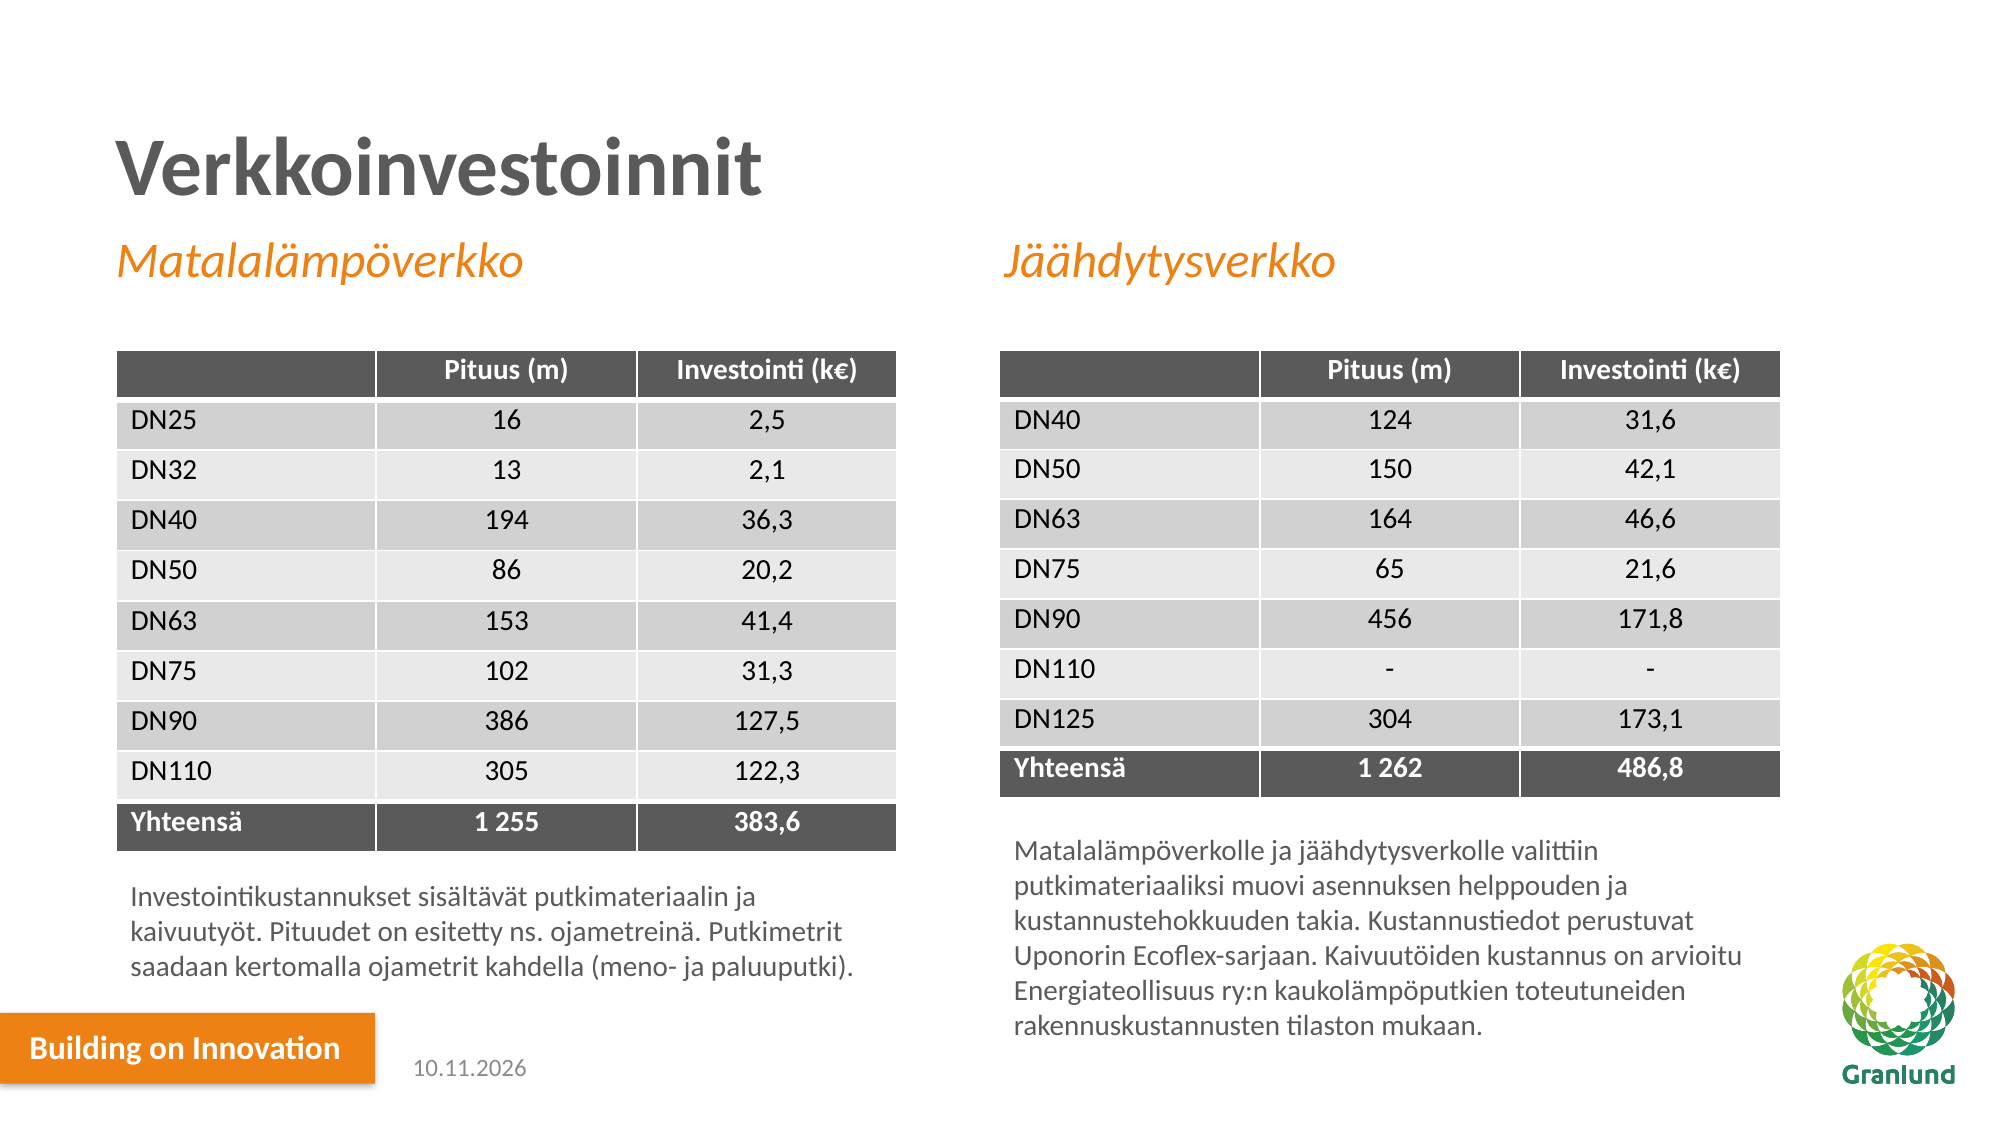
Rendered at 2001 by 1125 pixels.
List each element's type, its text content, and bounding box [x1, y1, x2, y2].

text_box Matalalämpöverkolle ja jäähdytysverkolle valittiin putkimateriaaliksi muovi asennuksen helppouden ja kustannustehokkuuden takia. Kustannustiedot perustuvat Uponorin Ecoflex-sarjaan. Kaivuutöiden kustannus on arvioitu Energiateollisuus ry:n kaukolämpöputkien toteutuneiden rakennuskustannusten tilaston mukaan. [999, 823, 1781, 1049]
table_cell 46,6 [1521, 500, 1780, 548]
table_cell 122,3 [638, 752, 896, 799]
table_cell DN25 [117, 403, 375, 449]
table_cell DN75 [117, 652, 375, 700]
table_cell 124 [1261, 402, 1519, 449]
table_cell 386 [377, 702, 636, 750]
table_cell DN32 [117, 451, 375, 499]
table_cell 2,1 [638, 451, 896, 499]
table_cell 86 [377, 551, 636, 600]
table_cell Yhteensä [117, 804, 375, 851]
table_cell 2,5 [638, 403, 896, 449]
table_cell 150 [1261, 450, 1519, 498]
table_cell 1 262 [1261, 751, 1519, 797]
table_cell 31,3 [638, 652, 896, 700]
table_cell 194 [377, 501, 636, 550]
table_cell DN125 [1000, 700, 1259, 746]
table_cell 65 [1261, 550, 1519, 598]
list Matalalämpöverkko [115, 227, 898, 313]
table_header [1000, 351, 1259, 397]
table_cell 42,1 [1521, 450, 1780, 498]
table_cell 305 [377, 752, 636, 799]
table_cell 21,6 [1521, 550, 1780, 598]
table_cell 36,3 [638, 501, 896, 550]
table_cell 383,6 [638, 804, 896, 851]
table_cell 1 255 [377, 804, 636, 851]
text_box Jäähdytysverkko [1004, 227, 1786, 313]
table_cell 16 [377, 403, 636, 449]
table_cell DN90 [117, 702, 375, 750]
table_cell 304 [1261, 700, 1519, 746]
table_header Investointi (k€) [1521, 351, 1780, 397]
table_cell DN90 [1000, 600, 1259, 648]
table_cell 171,8 [1521, 600, 1780, 648]
table_header [117, 351, 375, 397]
table_cell 41,4 [638, 602, 896, 650]
table_cell 13 [377, 451, 636, 499]
table_cell 456 [1261, 600, 1519, 648]
title Verkkoinvestoinnit [115, 88, 1893, 212]
table_cell DN110 [1000, 650, 1259, 698]
table_header Pituus (m) [1261, 351, 1519, 397]
text_box Investointikustannukset sisältävät putkimateriaalin ja kaivuutyöt. Pituudet on esitetty ns. ojametreinä. Putkimetrit saadaan kertomalla ojametrit kahdella (meno- ja paluuputki). [115, 869, 898, 990]
table_cell DN63 [1000, 500, 1259, 548]
table_cell 20,2 [638, 551, 896, 600]
table_cell DN110 [117, 752, 375, 799]
table_cell 173,1 [1521, 700, 1780, 746]
table_cell Yhteensä [1000, 751, 1259, 797]
table_cell 153 [377, 602, 636, 650]
table_cell - [1521, 650, 1780, 698]
table_cell DN50 [117, 551, 375, 600]
table_cell 486,8 [1521, 751, 1780, 797]
table_cell - [1261, 650, 1519, 698]
table_cell DN40 [1000, 402, 1259, 449]
table_cell 31,6 [1521, 402, 1780, 449]
table_cell 127,5 [638, 702, 896, 750]
table_cell DN75 [1000, 550, 1259, 598]
table_cell 164 [1261, 500, 1519, 548]
table_header Investointi (k€) [638, 351, 896, 397]
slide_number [397, 1043, 848, 1091]
table_cell DN63 [117, 602, 375, 650]
table_cell DN50 [1000, 450, 1259, 498]
table_cell 102 [377, 652, 636, 700]
table_header Pituus (m) [377, 351, 636, 397]
table_cell DN40 [117, 501, 375, 550]
